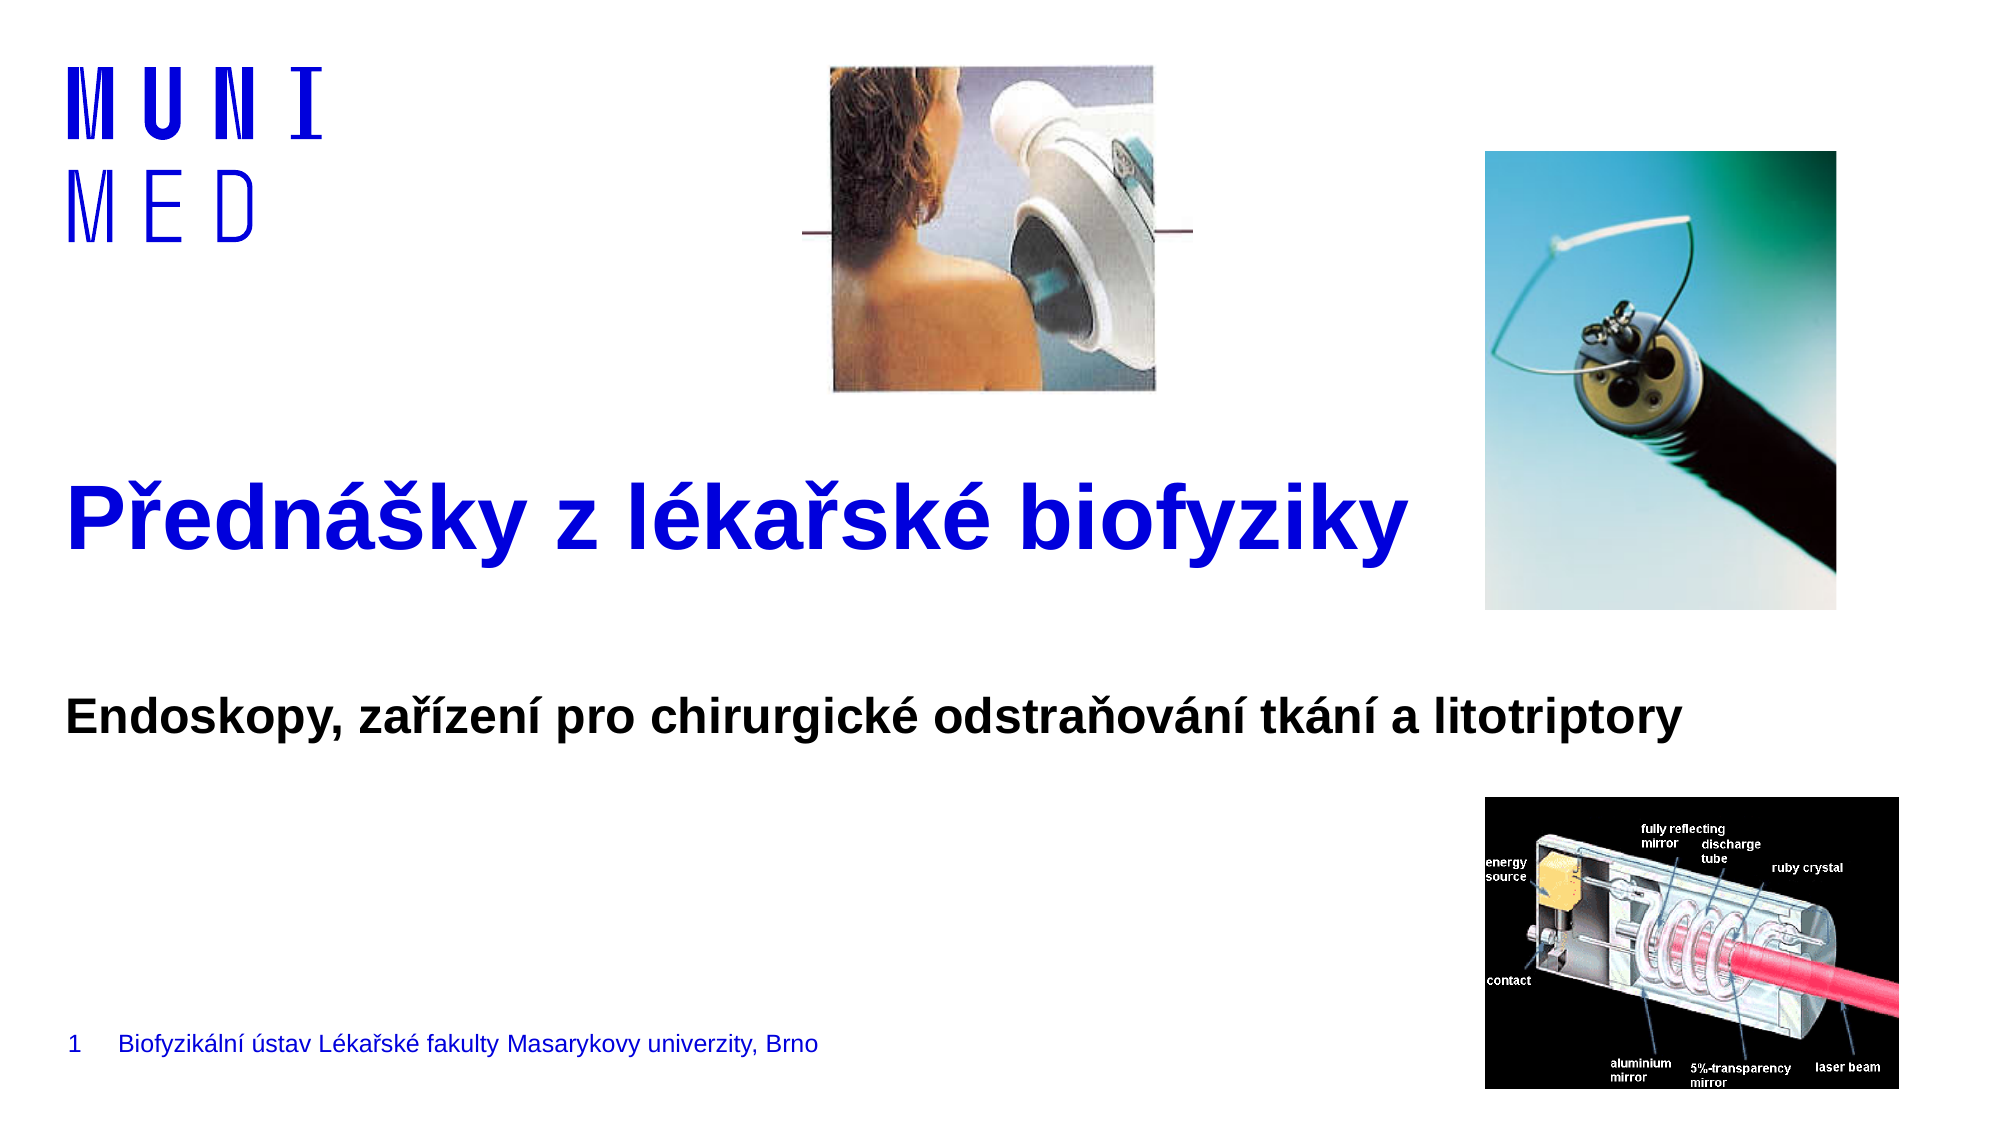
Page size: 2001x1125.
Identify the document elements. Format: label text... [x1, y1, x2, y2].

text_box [1484, 797, 1899, 1089]
title Přednášky z lékařské biofyziky [65, 475, 1930, 668]
slide_number 1 [67, 1021, 110, 1063]
subtitle Endoskopy, zařízení pro chirurgické odstraňování tkání a litotriptory [65, 675, 1930, 790]
footer Biofyzikální ústav Lékařské fakulty Masarykovy univerzity, Brno [118, 1021, 1418, 1063]
picture [802, 40, 1193, 413]
picture [1484, 151, 1837, 610]
